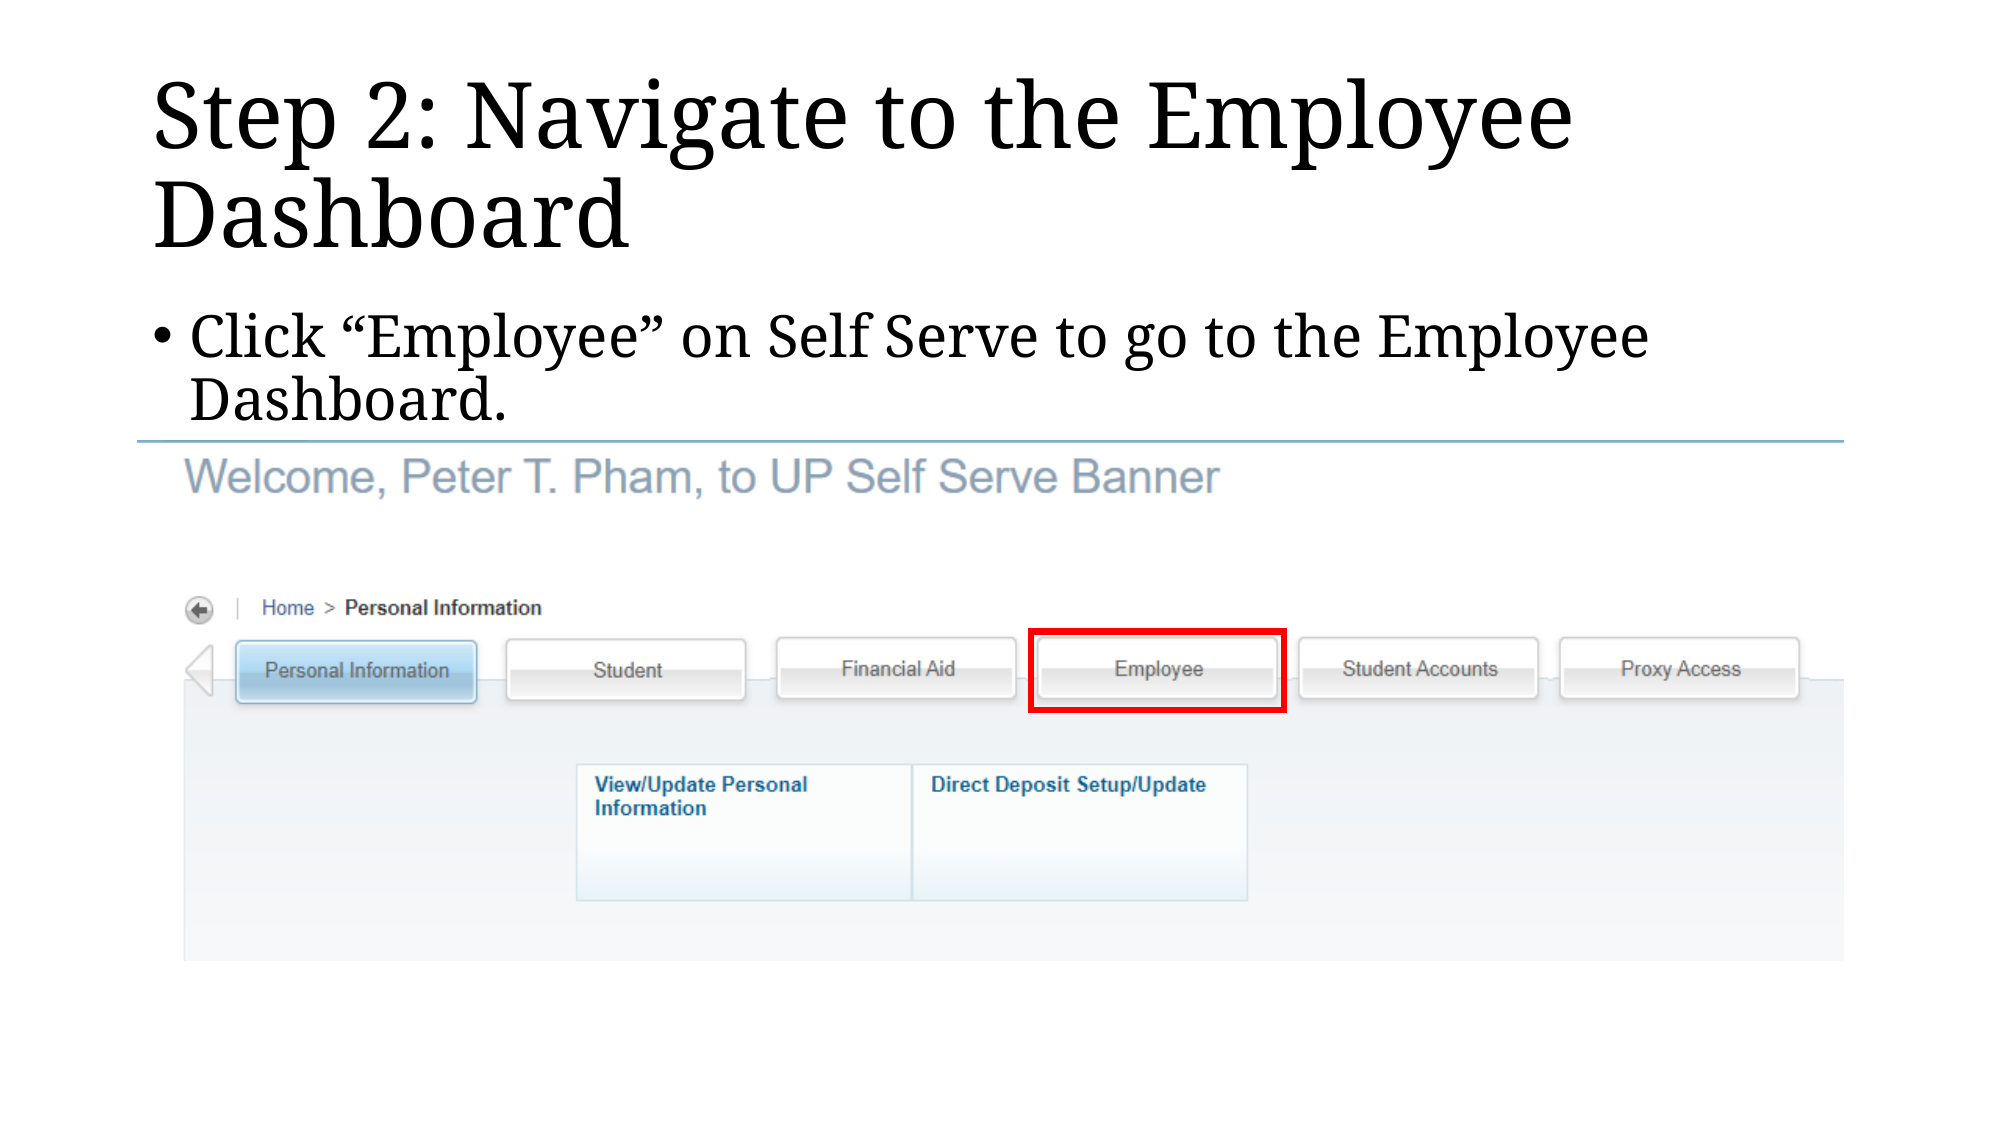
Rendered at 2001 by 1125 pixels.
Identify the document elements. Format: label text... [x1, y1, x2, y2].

picture [137, 440, 1844, 961]
list Click “Employee” on Self Serve to go to the Employee Dashboard. [137, 299, 1889, 1014]
title Step 2: Navigate to the Employee Dashboard [137, 59, 2000, 278]
